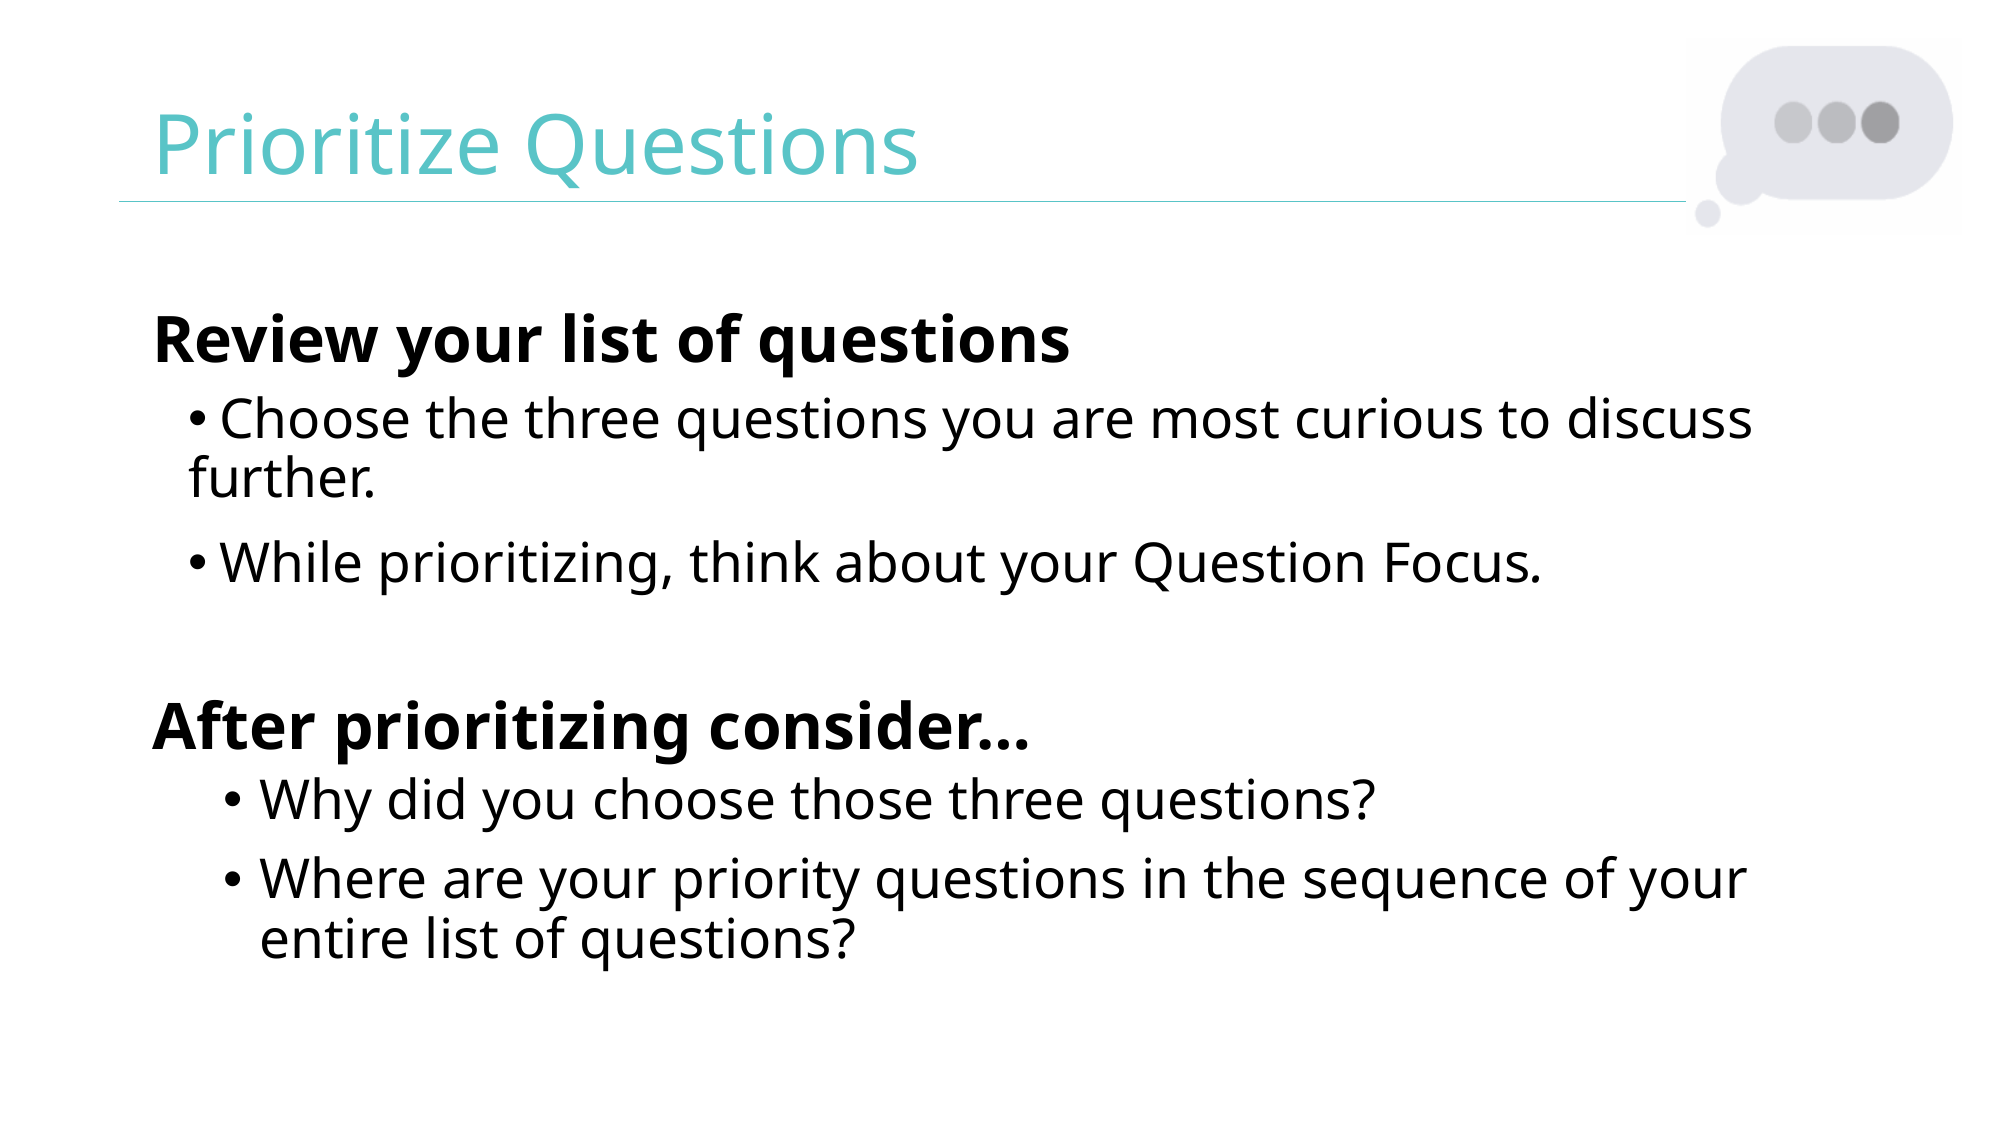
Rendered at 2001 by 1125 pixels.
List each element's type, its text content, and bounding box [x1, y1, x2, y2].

picture [1686, 38, 1962, 235]
text_box Prioritize Questions [137, 38, 1863, 256]
list Review your list of questions Choose the three questions you are most curious to discuss further. While prioritizing, think about your Question Focus. After prioritizing consider… Why did you choose those three questions? Where are your priority questions in the sequence of your entire list of questions? [137, 299, 1894, 980]
